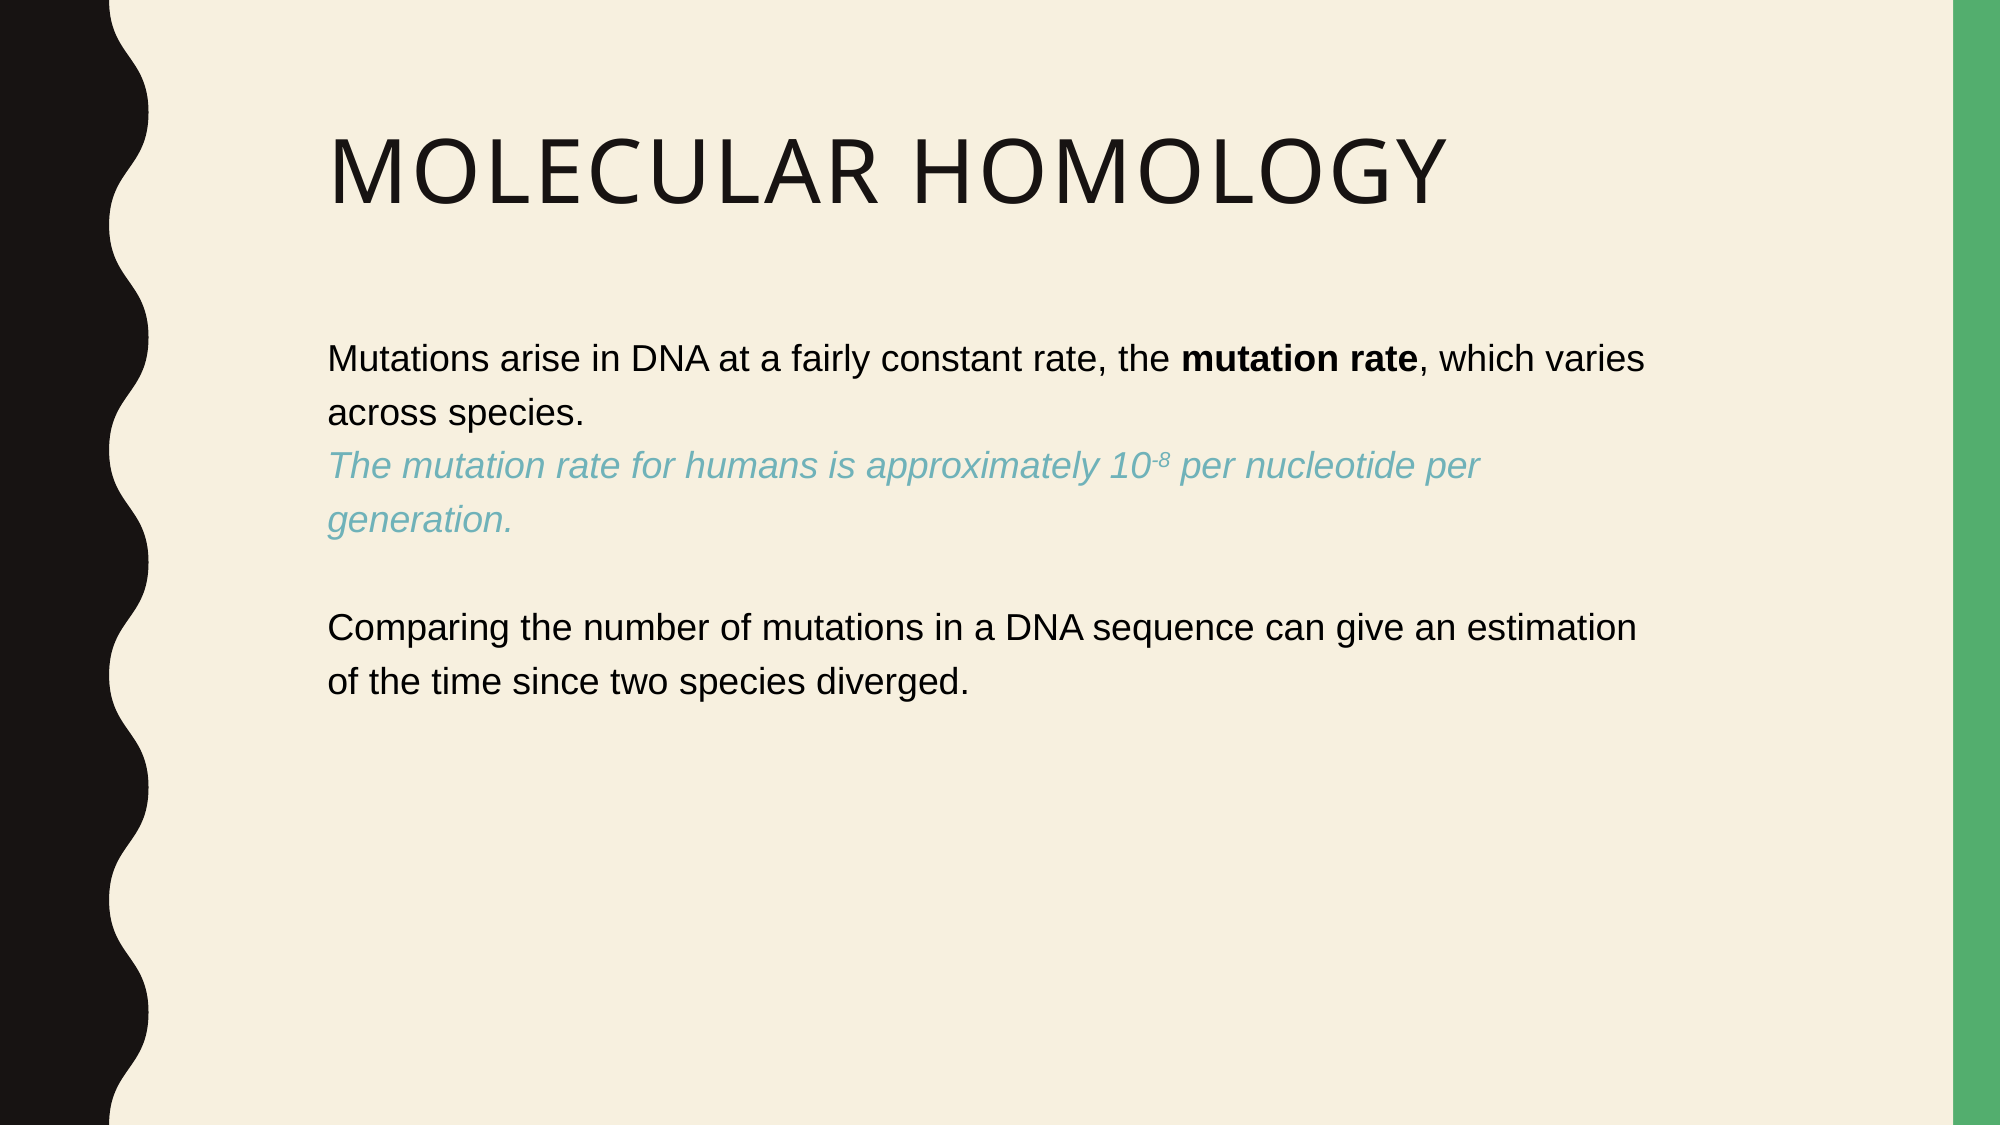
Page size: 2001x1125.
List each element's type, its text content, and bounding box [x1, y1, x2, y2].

text_box Mutations arise in DNA at a fairly constant rate, the mutation rate, which varies across species. The mutation rate for humans is approximately 10-8 per nucleotide per generation. Comparing the number of mutations in a DNA sequence can give an estimation of the time since two species diverged. [312, 317, 1663, 710]
title Molecular homology [312, 118, 1663, 232]
